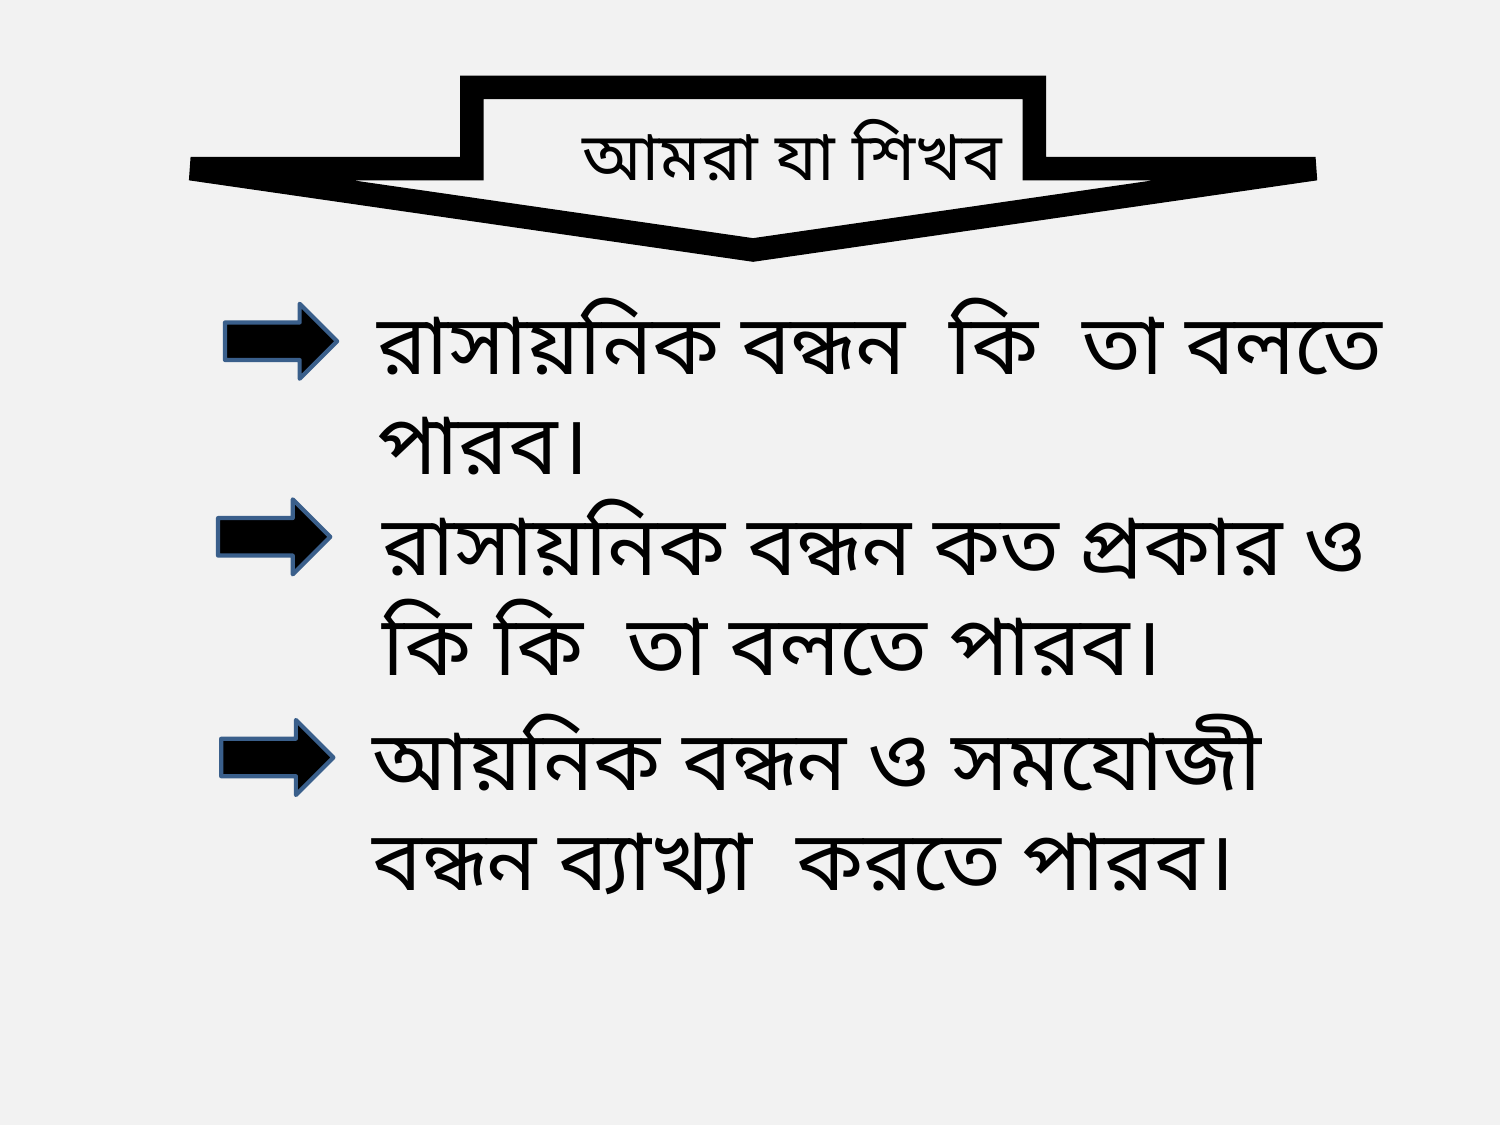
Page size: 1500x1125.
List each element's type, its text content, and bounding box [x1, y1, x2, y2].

text_box [1181, 166, 1316, 191]
text_box [215, 497, 333, 577]
text_box রাসায়নিক বন্ধন কি তা বলতে পারব। [362, 283, 1450, 499]
text_box [190, 85, 1100, 253]
text_box আমরা যা শিখব [567, 106, 1181, 202]
text_box [219, 718, 336, 797]
text_box [222, 301, 340, 381]
text_box রাসায়নিক বন্ধন কত প্রকার ও কি কি তা বলতে পারব। [368, 484, 1456, 700]
text_box আয়নিক বন্ধন ও সমযোজী বন্ধন ব্যাখ্যা করতে পারব। [358, 699, 1446, 915]
